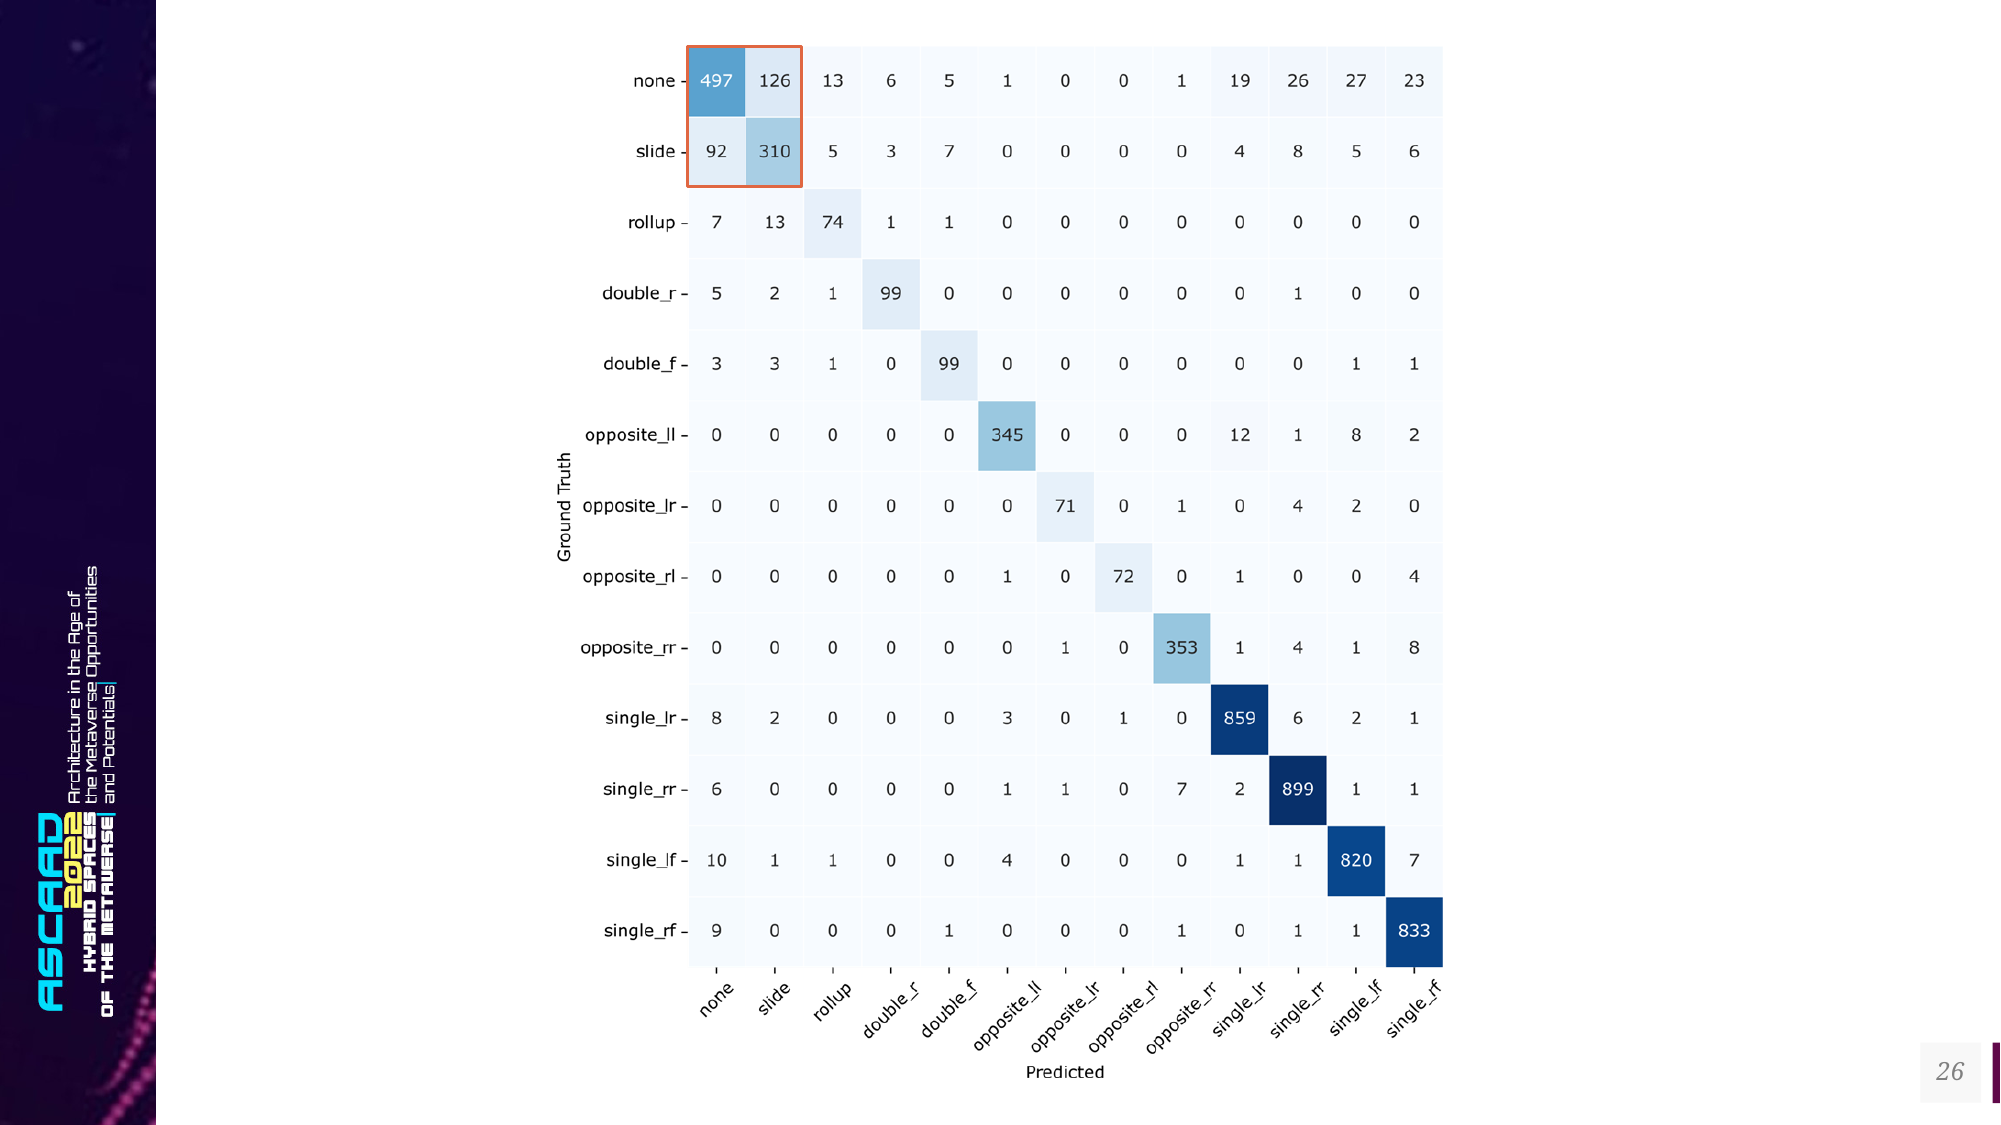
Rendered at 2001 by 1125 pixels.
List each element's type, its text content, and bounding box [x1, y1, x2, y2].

slide_number 26 [1920, 1042, 1982, 1103]
picture [557, 46, 1443, 1079]
picture [0, 0, 156, 1125]
